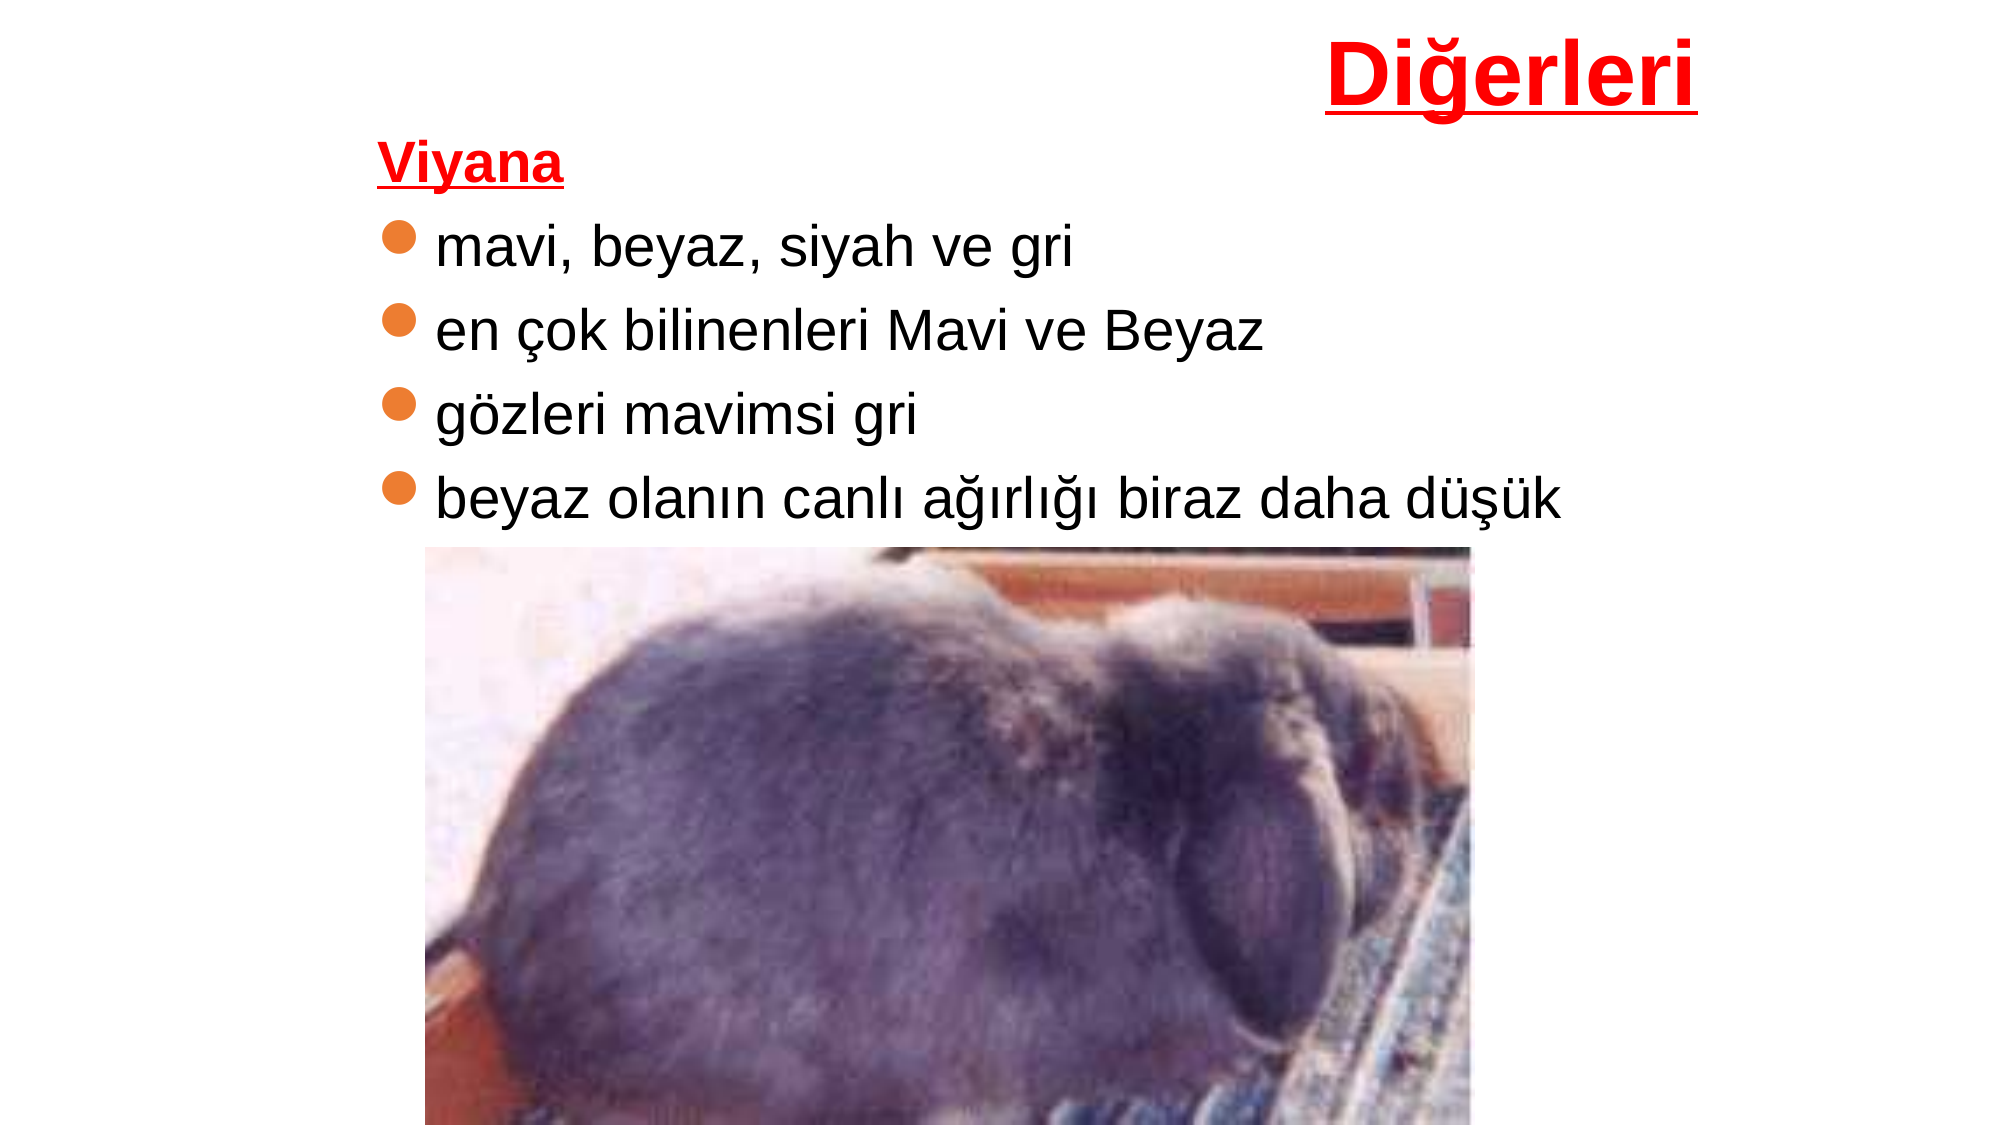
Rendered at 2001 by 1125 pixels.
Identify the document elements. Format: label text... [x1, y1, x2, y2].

picture [424, 547, 1475, 1125]
text_box Diğerleri [437, 12, 1713, 125]
list Viyana mavi, beyaz, siyah ve gri en çok bilinenleri Mavi ve Beyaz gözleri mavimsi gri beyaz olanın canlı ağırlığı biraz daha düşük [362, 125, 1700, 1088]
